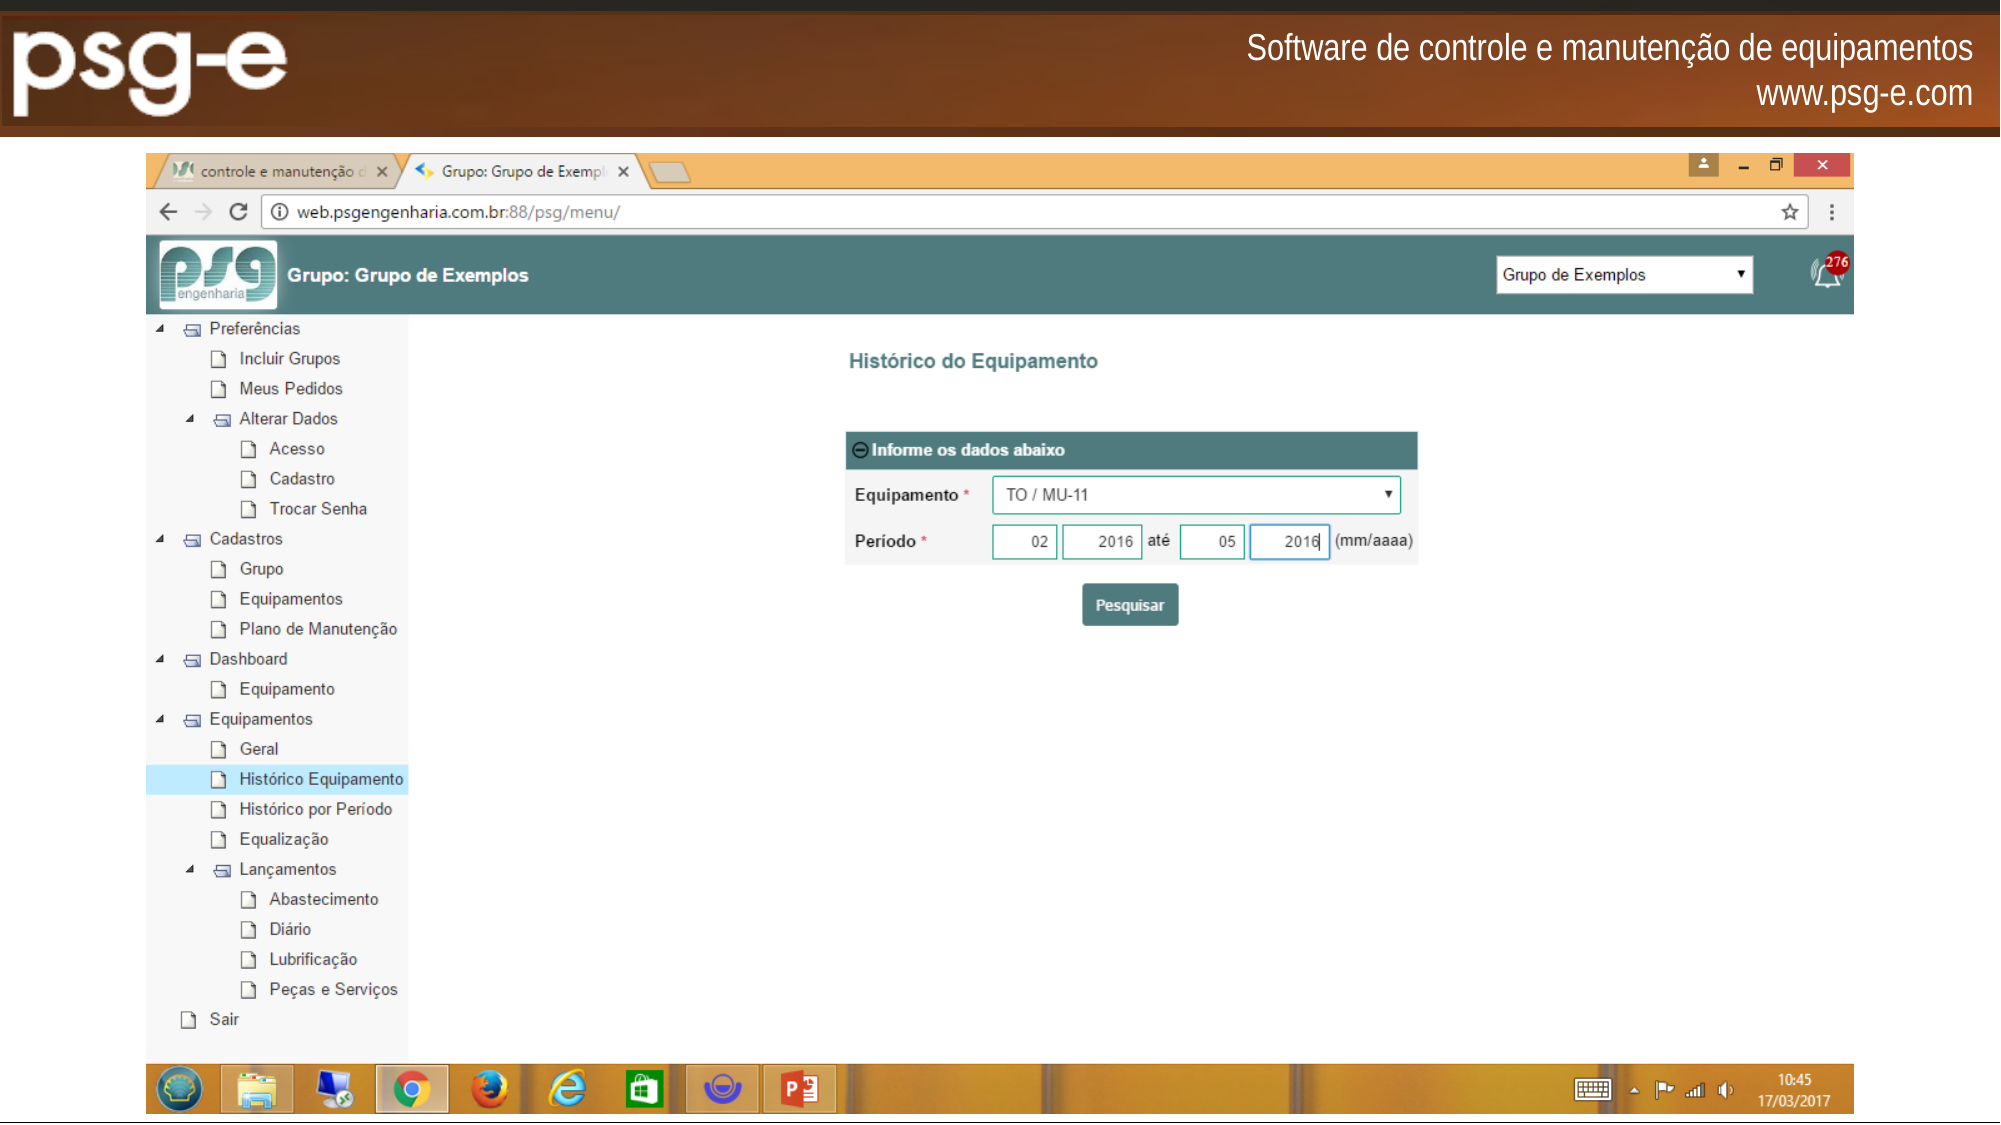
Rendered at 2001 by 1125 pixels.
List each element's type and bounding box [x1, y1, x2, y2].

picture [146, 153, 1854, 1114]
picture [0, 0, 2000, 137]
